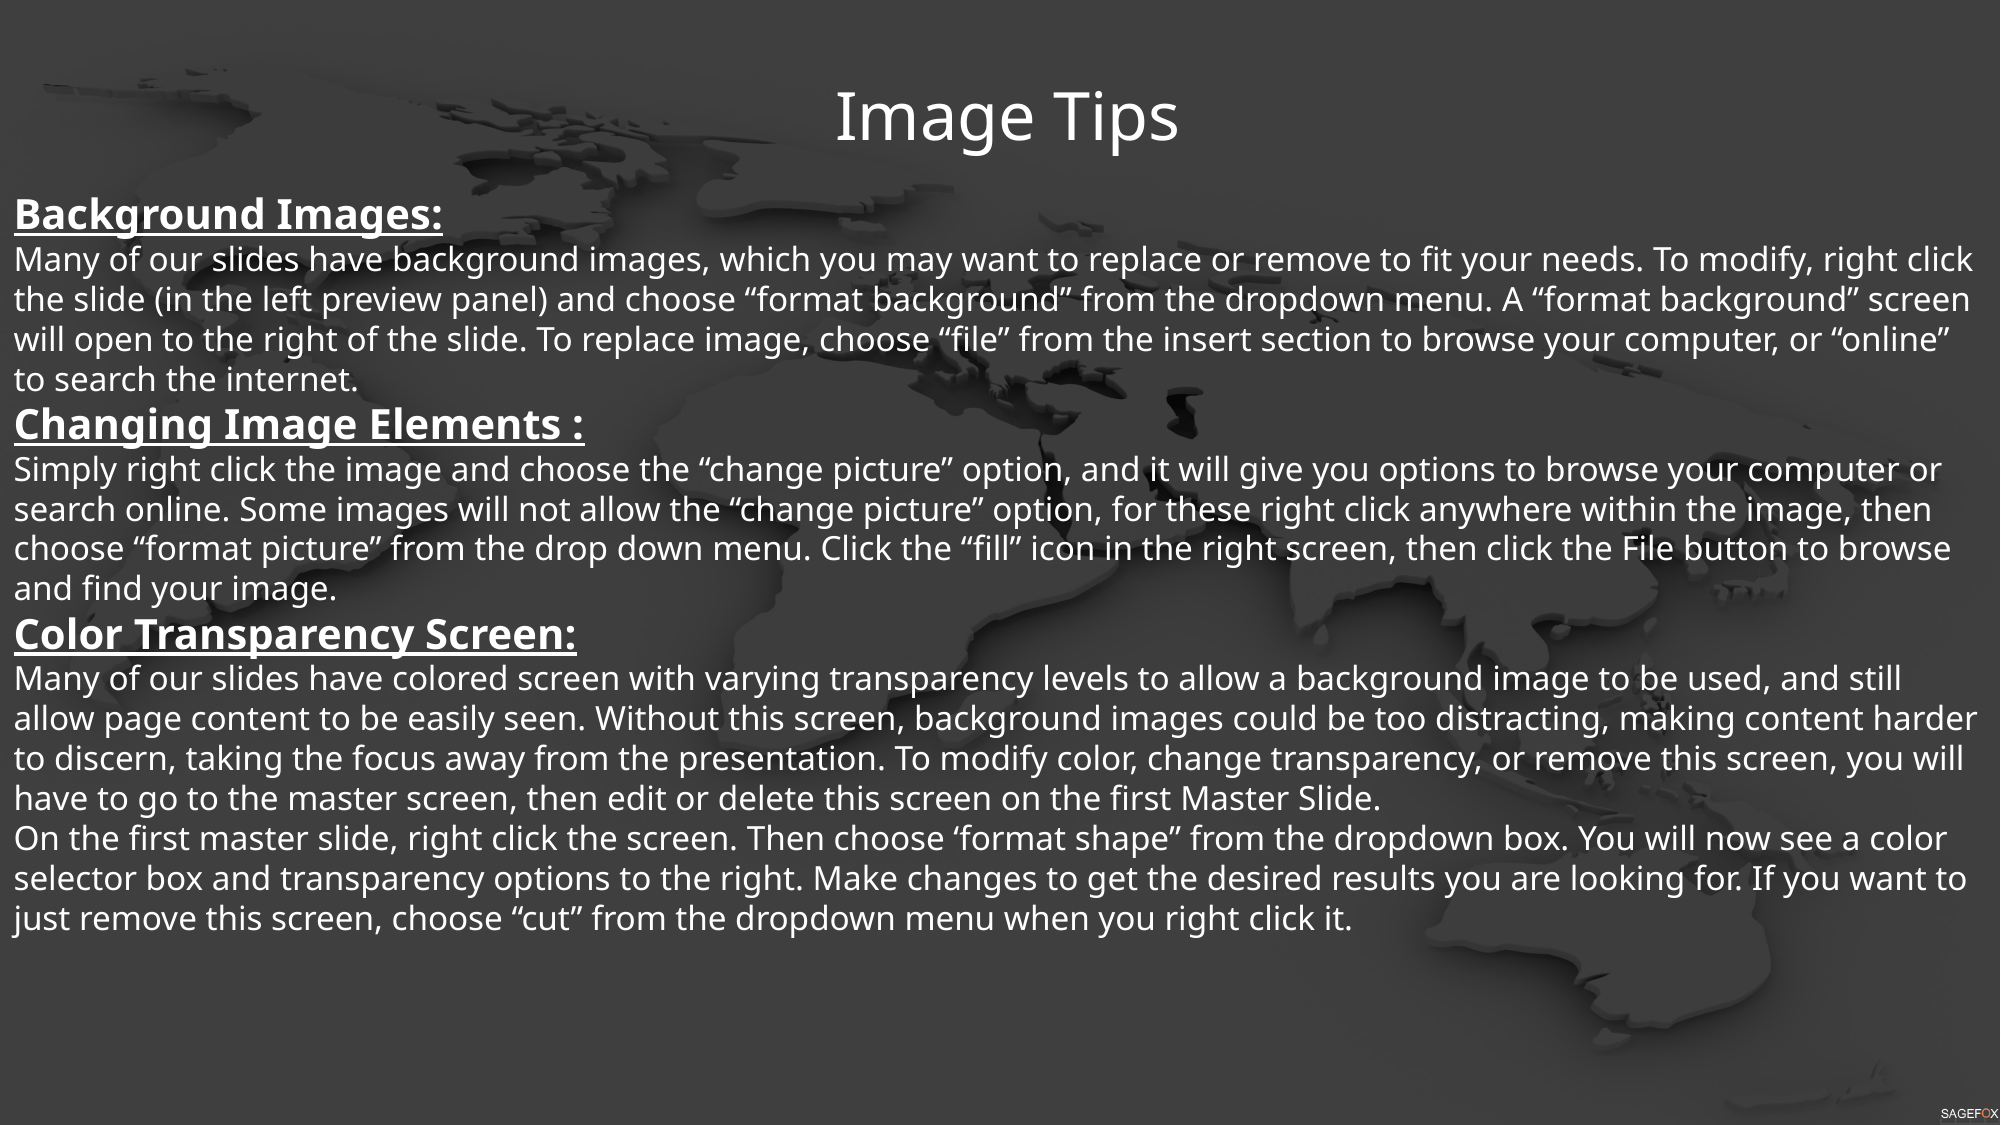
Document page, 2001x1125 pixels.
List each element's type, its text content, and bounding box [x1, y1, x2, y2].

text_box Background Images: Many of our slides have background images, which you may want to replace or remove to fit your needs. To modify, right click the slide (in the left preview panel) and choose “format background” from the dropdown menu. A “format background” screen will open to the right of the slide. To replace image, choose “file” from the insert section to browse your computer, or “online” to search the internet. Changing Image Elements : Simply right click the image and choose the “change picture” option, and it will give you options to browse your computer or search online. Some images will not allow the “change picture” option, for these right click anywhere within the image, then choose “format picture” from the drop down menu. Click the “fill” icon in the right screen, then click the File button to browse and find your image. Color Transparency Screen: Many of our slides have colored screen with varying transparency levels to allow a background image to be used, and still allow page content to be easily seen. Without this screen, background images could be too distracting, making content harder to discern, taking the focus away from the presentation. To modify color, change transparency, or remove this screen, you will have to go to the master screen, then edit or delete this screen on the first Master Slide. On the first master slide, right click the screen. Then choose ‘format shape” from the dropdown box. You will now see a color selector box and transparency options to the right. Make changes to get the desired results you are looking for. If you want to just remove this screen, choose “cut” from the dropdown menu when you right click it. [0, 0, 2000, 1125]
title Image Tips [597, 59, 1420, 177]
